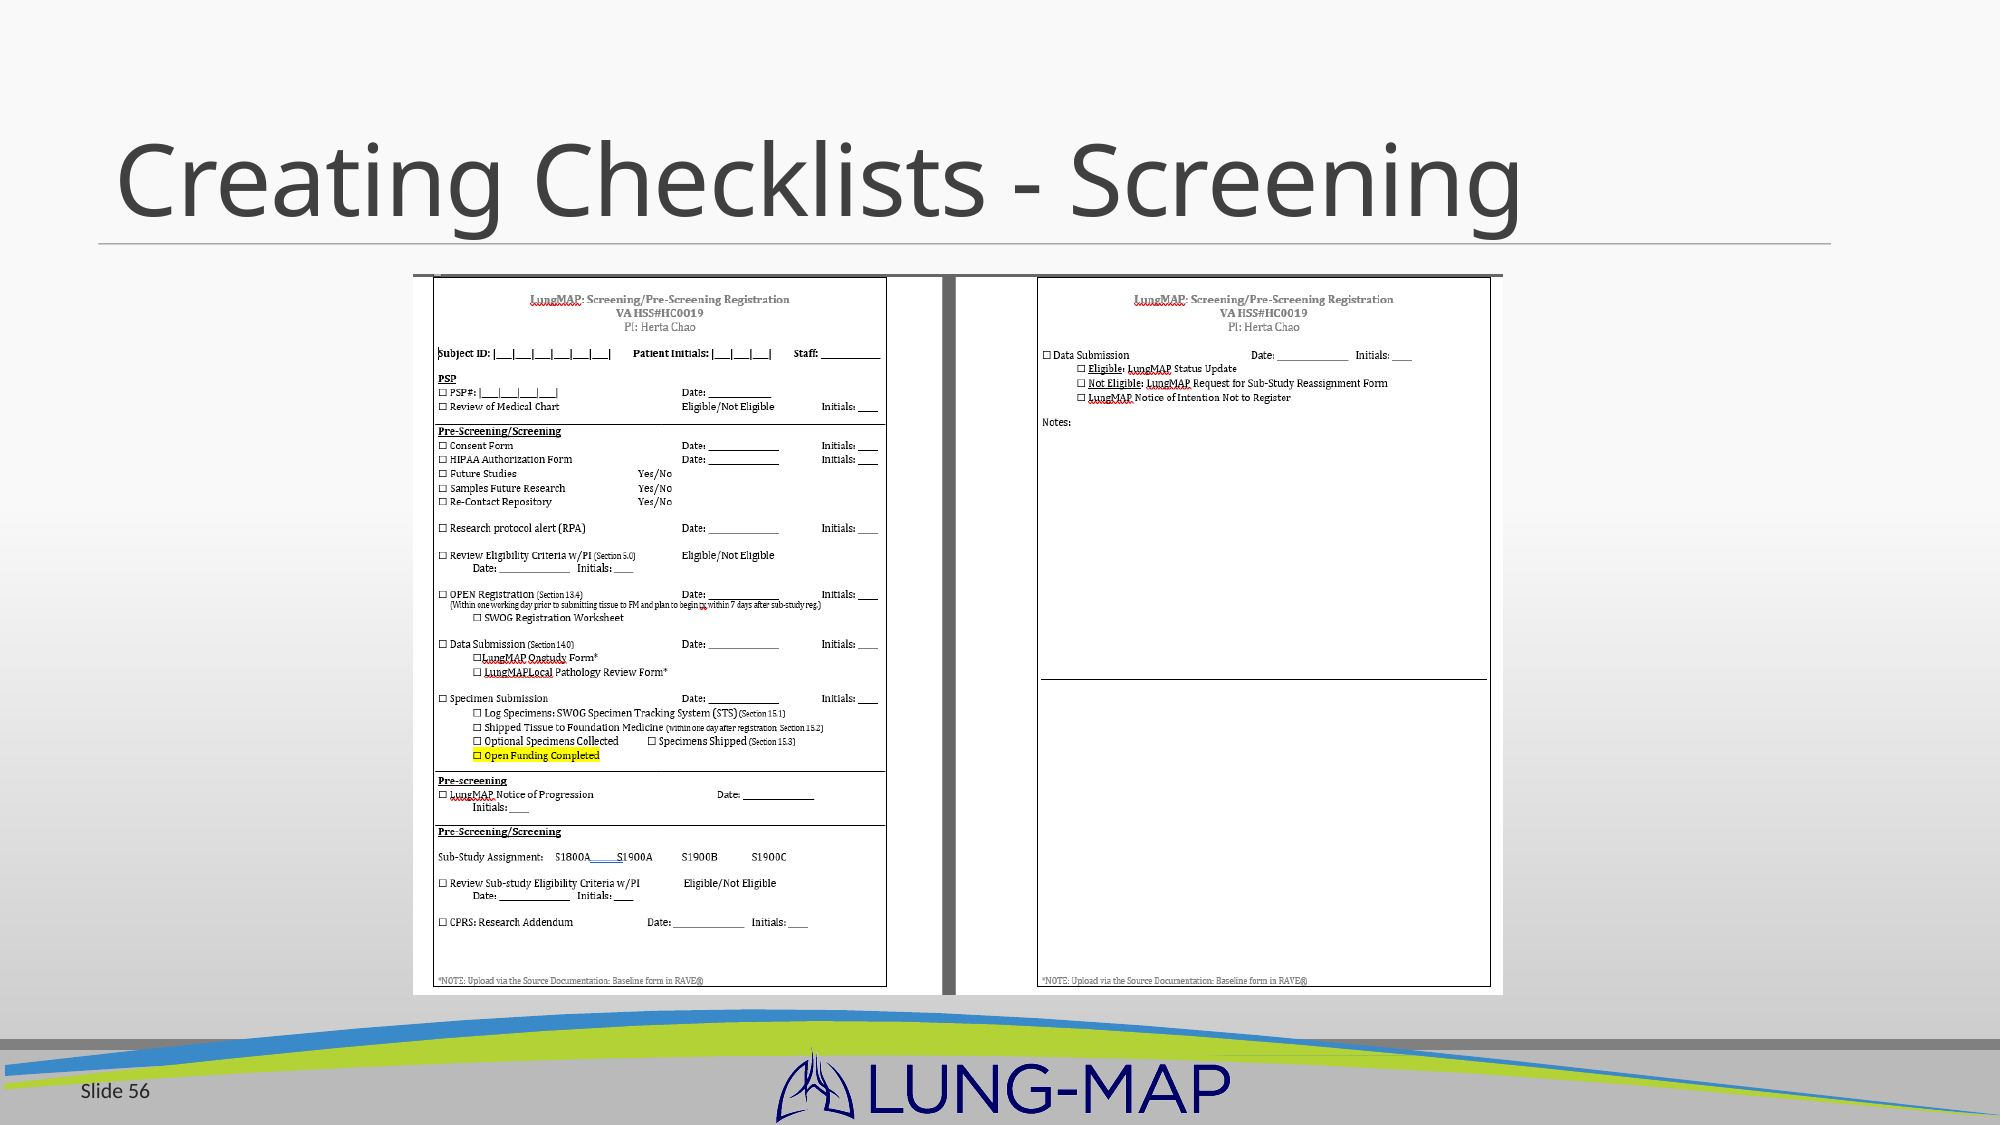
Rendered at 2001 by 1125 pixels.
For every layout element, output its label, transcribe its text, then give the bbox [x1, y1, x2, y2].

title Creating Checklists - Screening [99, 5, 1830, 245]
slide_number Slide 56 [9, 1059, 166, 1120]
picture [578, 1041, 1422, 1125]
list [412, 273, 1504, 995]
